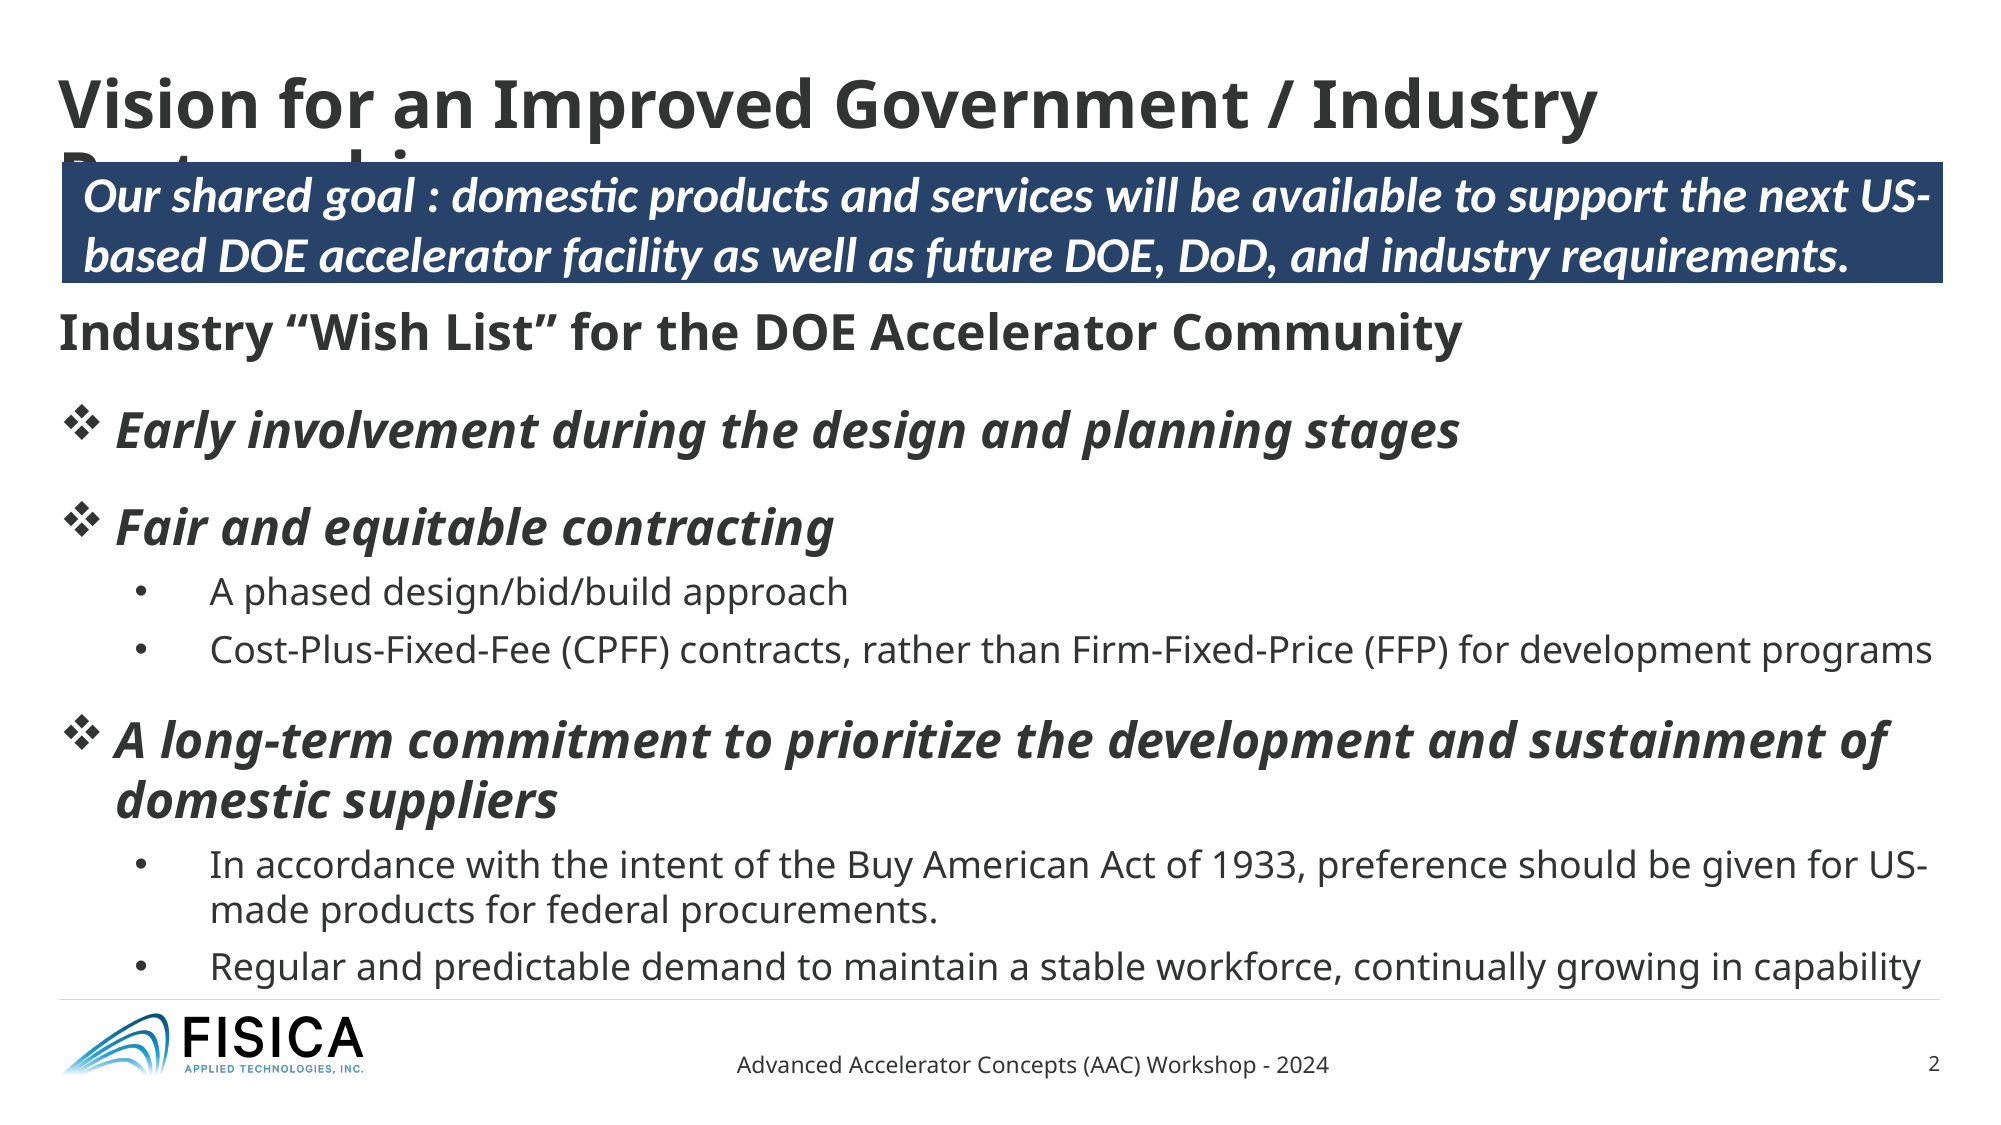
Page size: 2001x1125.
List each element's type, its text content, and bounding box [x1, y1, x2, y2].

list Industry “Wish List” for the DOE Accelerator Community Early involvement during the design and planning stages Fair and equitable contracting A phased design/bid/build approach Cost-Plus-Fixed-Fee (CPFF) contracts, rather than Firm-Fixed-Price (FFP) for development programs A long-term commitment to prioritize the development and sustainment of domestic suppliers In accordance with the intent of the Buy American Act of 1933, preference should be given for US-made products for federal procurements. Regular and predictable demand to maintain a stable workforce, continually growing in capability [59, 300, 1941, 1034]
picture [38, 1001, 378, 1096]
title Vision for an Improved Government / Industry Partnership [59, 70, 1941, 137]
picture [100, 1034, 126, 1049]
list Advanced Accelerator Concepts (AAC) Workshop - 2024 [318, 1040, 1749, 1088]
text_box Our shared goal : domestic products and services will be available to support the next US-based DOE accelerator facility as well as future DOE, DoD, and industry requirements. [62, 162, 1943, 283]
